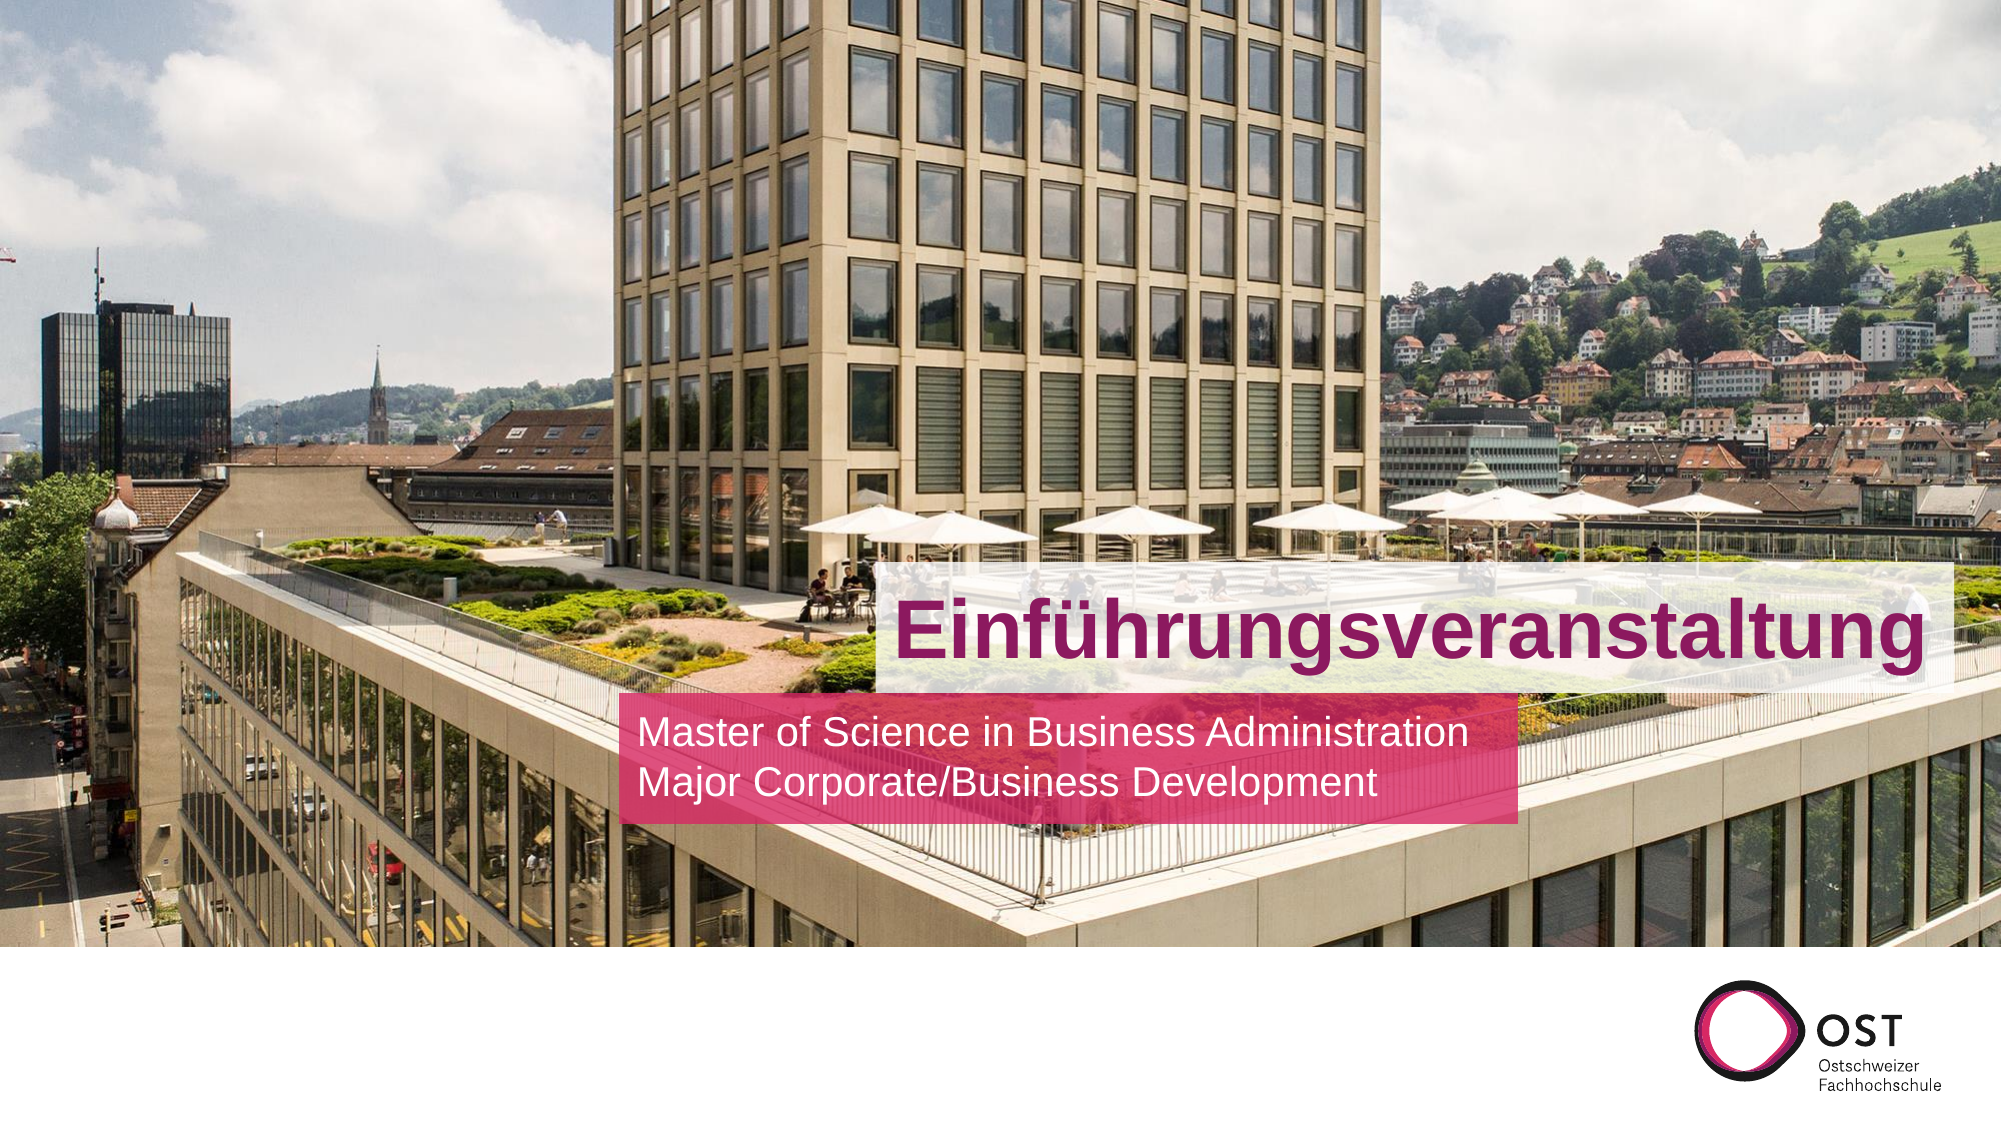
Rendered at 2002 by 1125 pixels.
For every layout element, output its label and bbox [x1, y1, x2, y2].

picture [0, 0, 2001, 948]
